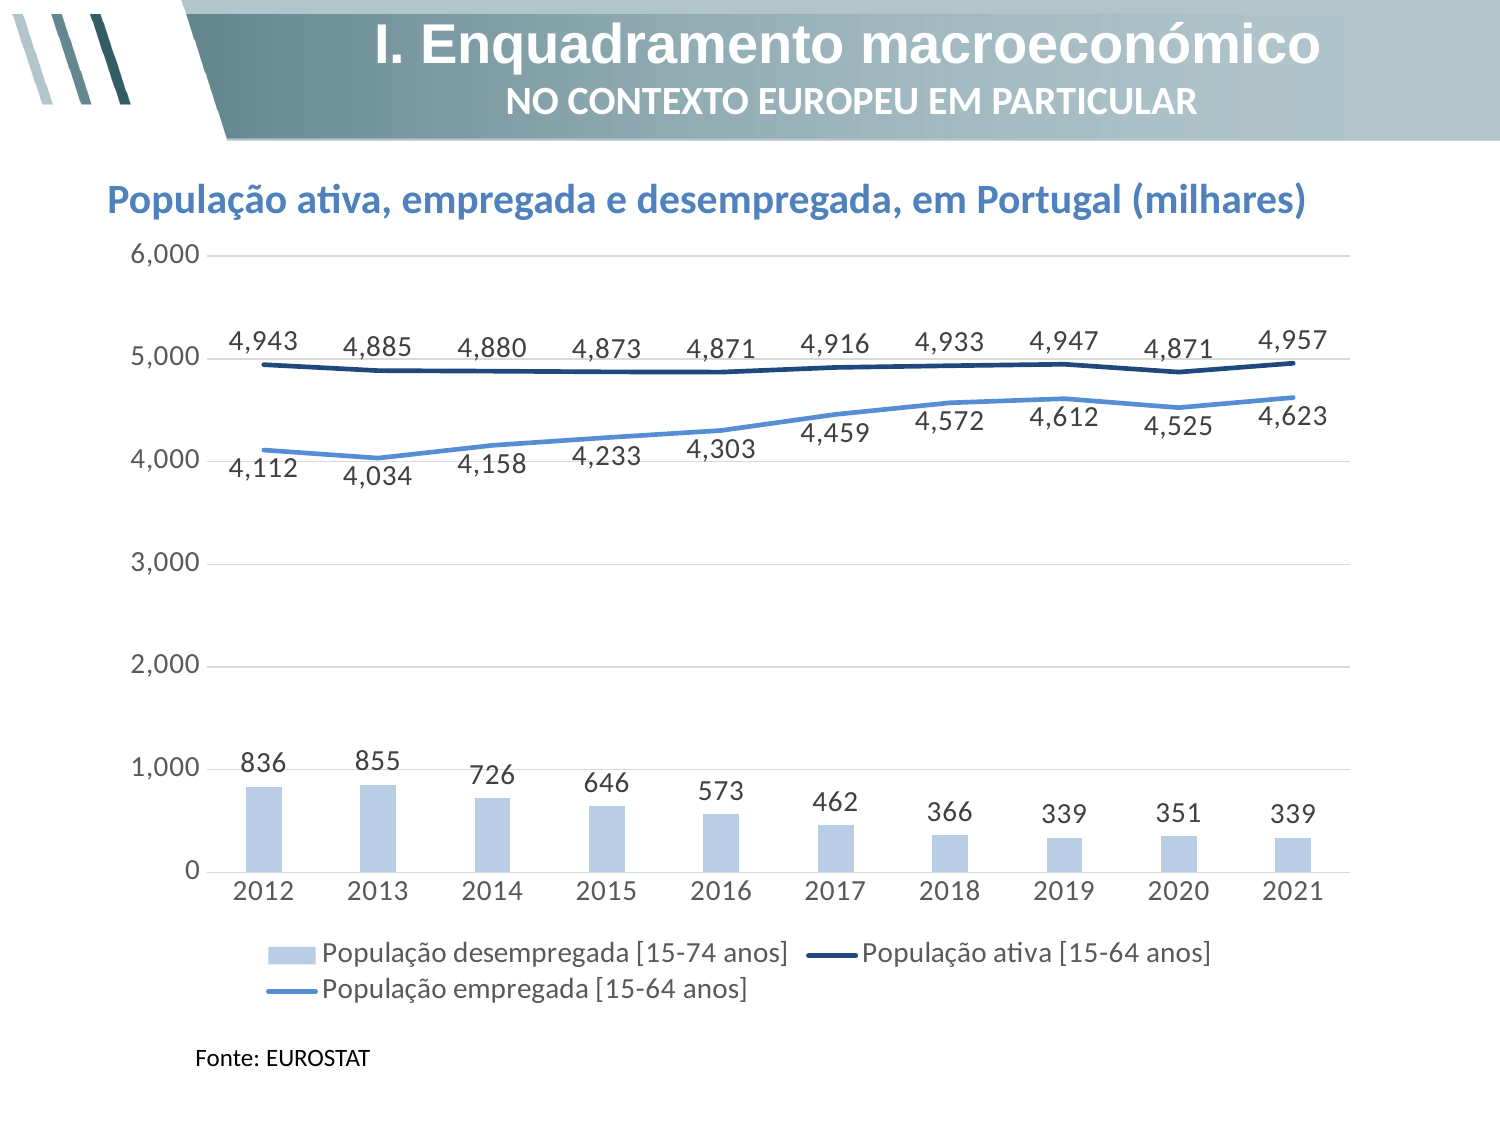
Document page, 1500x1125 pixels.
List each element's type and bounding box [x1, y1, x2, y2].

picture [0, 0, 1500, 1125]
chart [104, 225, 1377, 1013]
